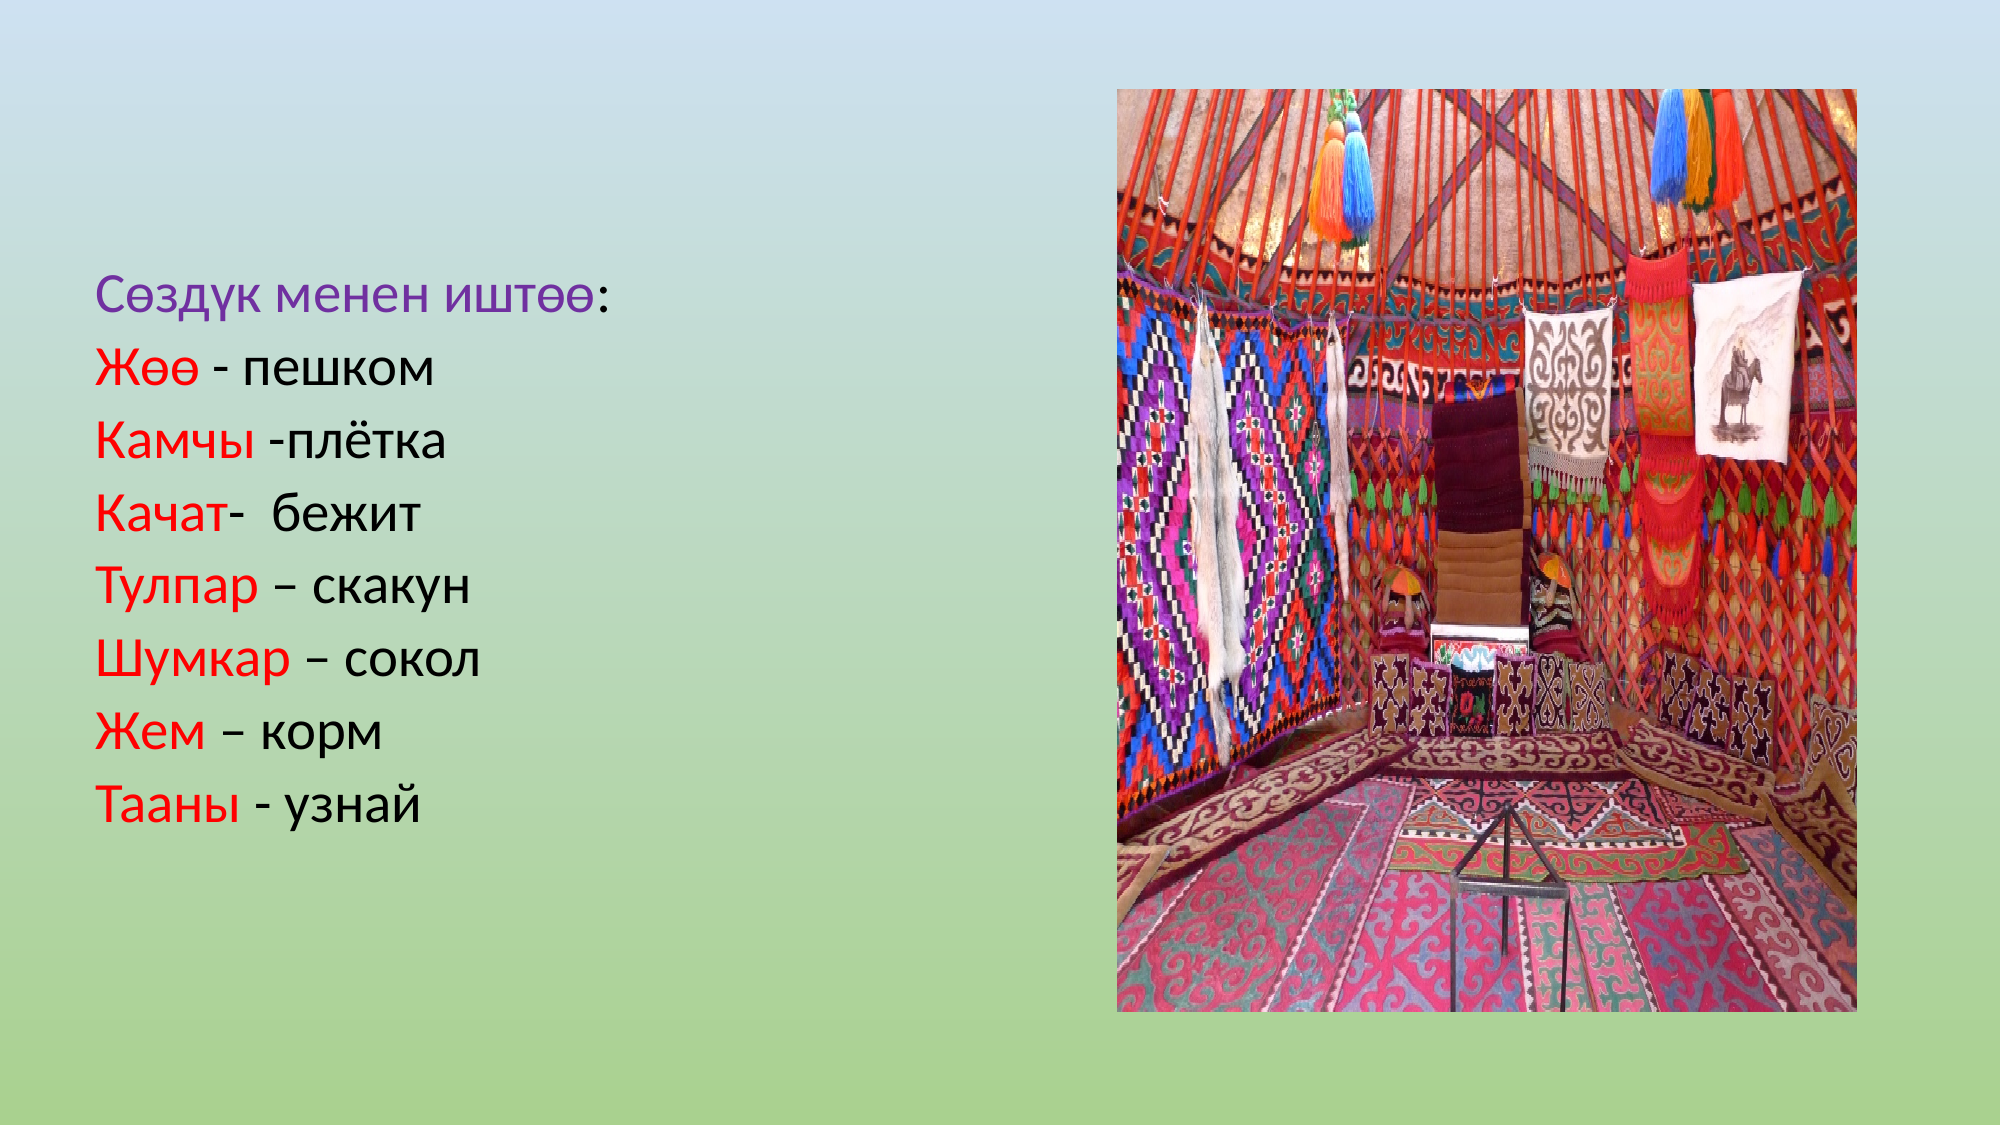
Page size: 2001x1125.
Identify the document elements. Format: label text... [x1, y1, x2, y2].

picture [1117, 89, 1857, 1012]
title Cөздүк менен иштөө: Жөө - пешком Камчы -плётка Качат- бежит Тулпар – скакун Шумкар – сокол Жем – корм Тааны - узнай [0, 239, 1019, 995]
